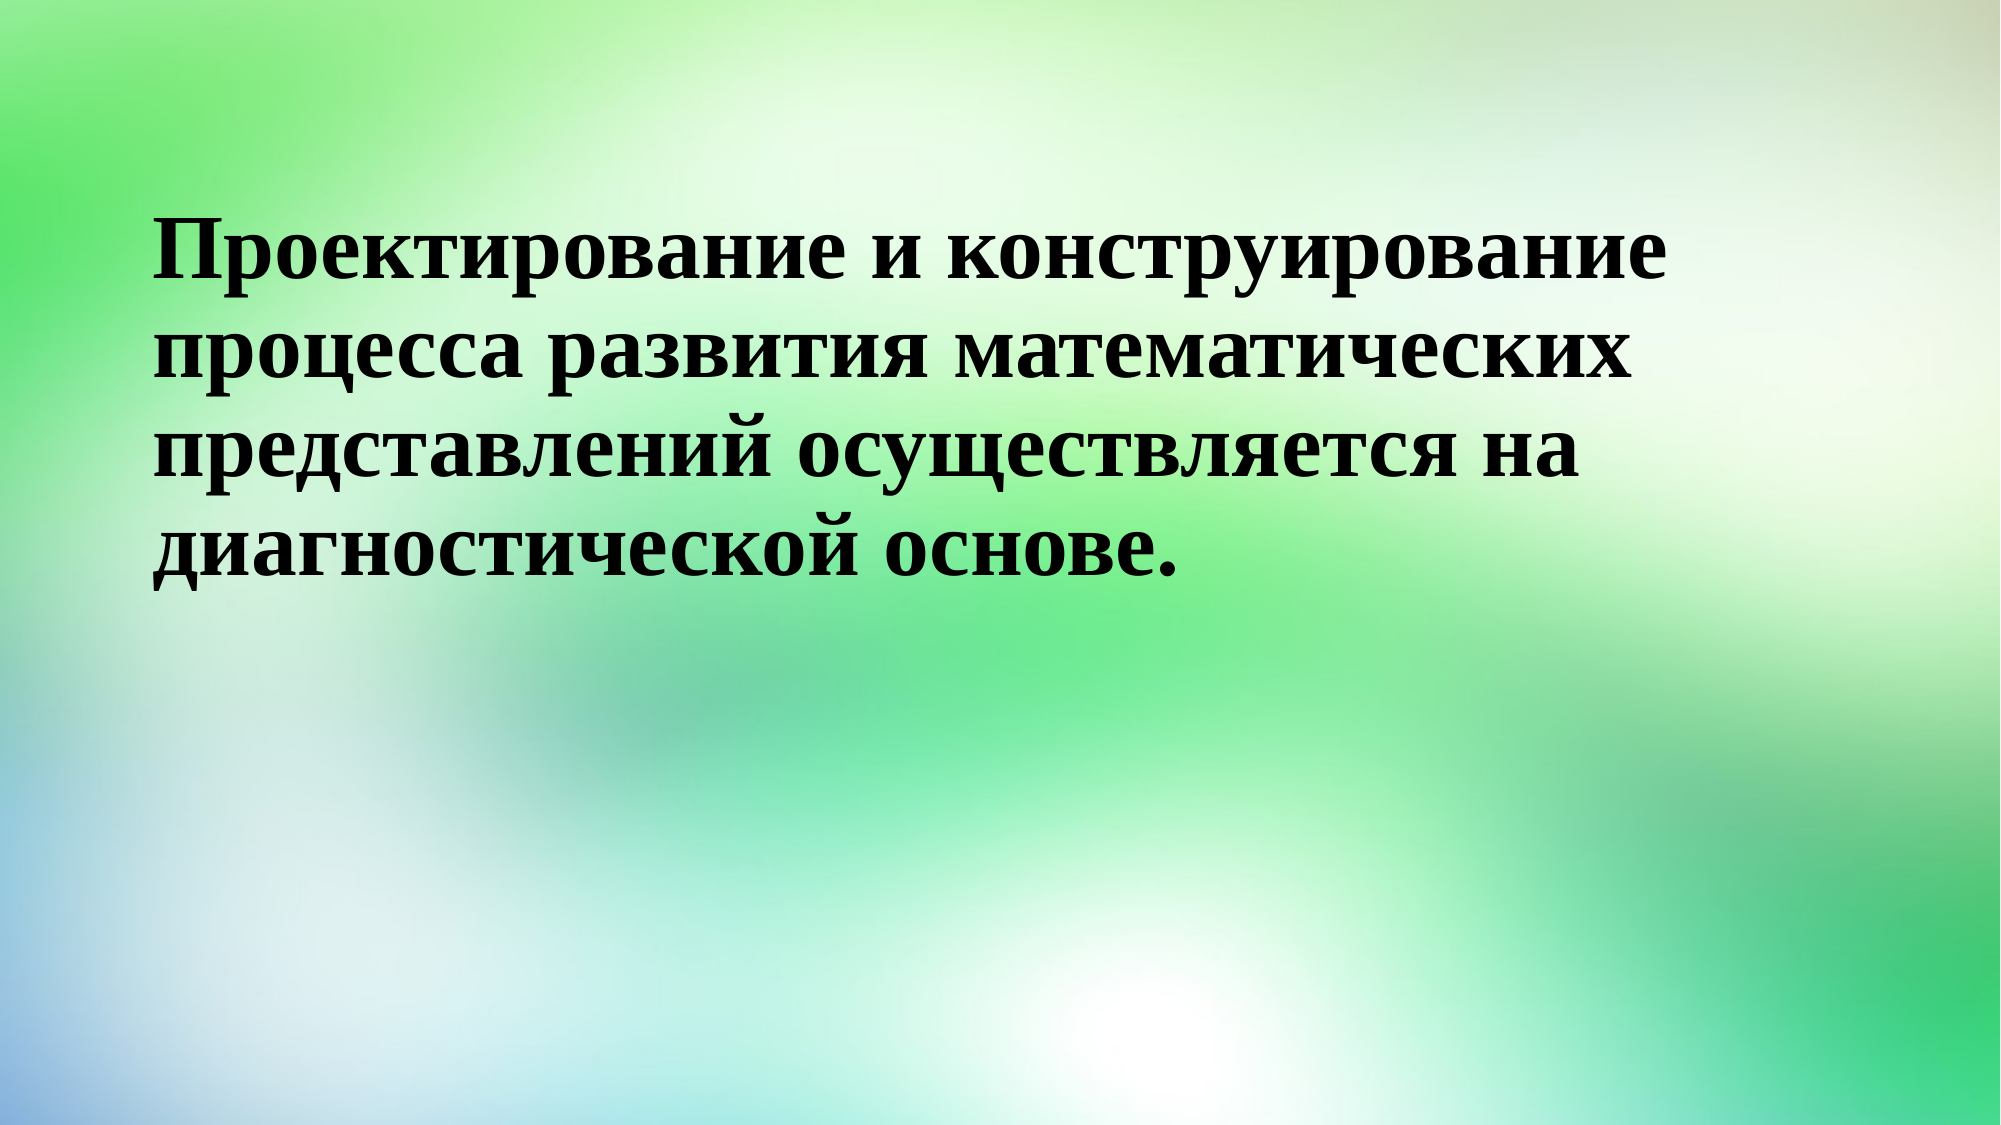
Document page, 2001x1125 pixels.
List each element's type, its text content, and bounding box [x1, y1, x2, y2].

title Проектирование и конструирование процесса развития математических представлений осуществляется на диагностической основе. [137, 59, 1863, 734]
picture [0, 0, 2001, 1125]
